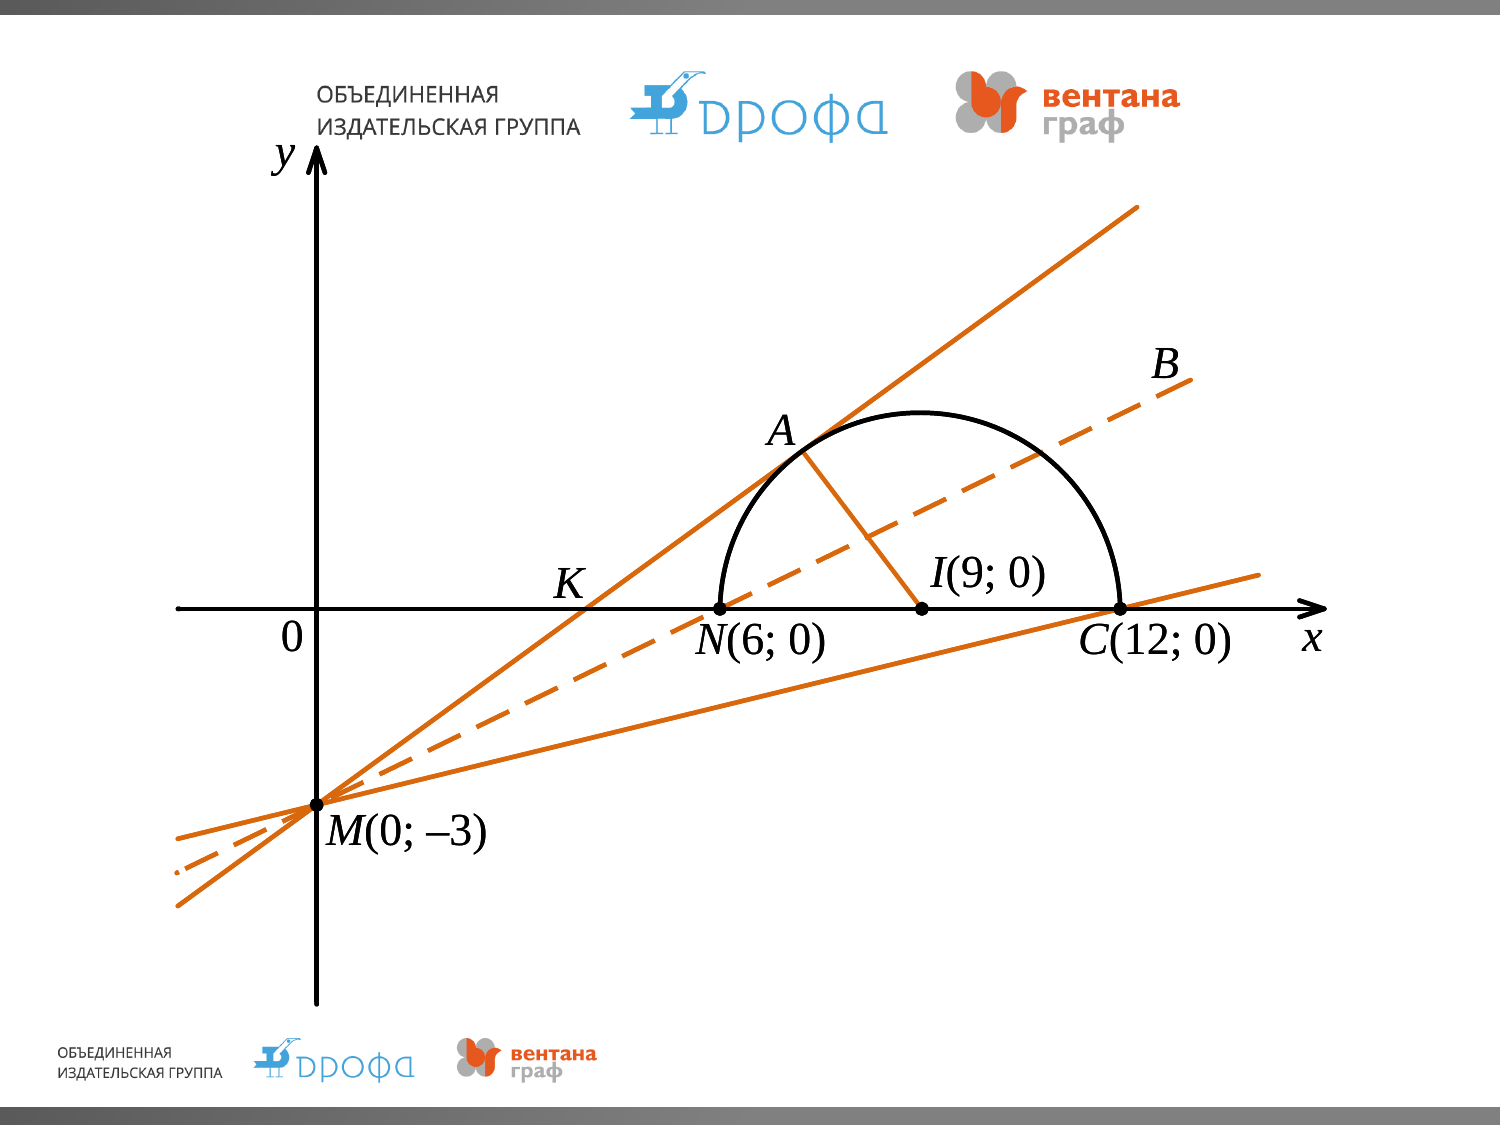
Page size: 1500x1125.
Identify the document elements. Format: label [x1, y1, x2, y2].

picture [58, 1038, 597, 1083]
picture [0, 15, 1500, 1010]
